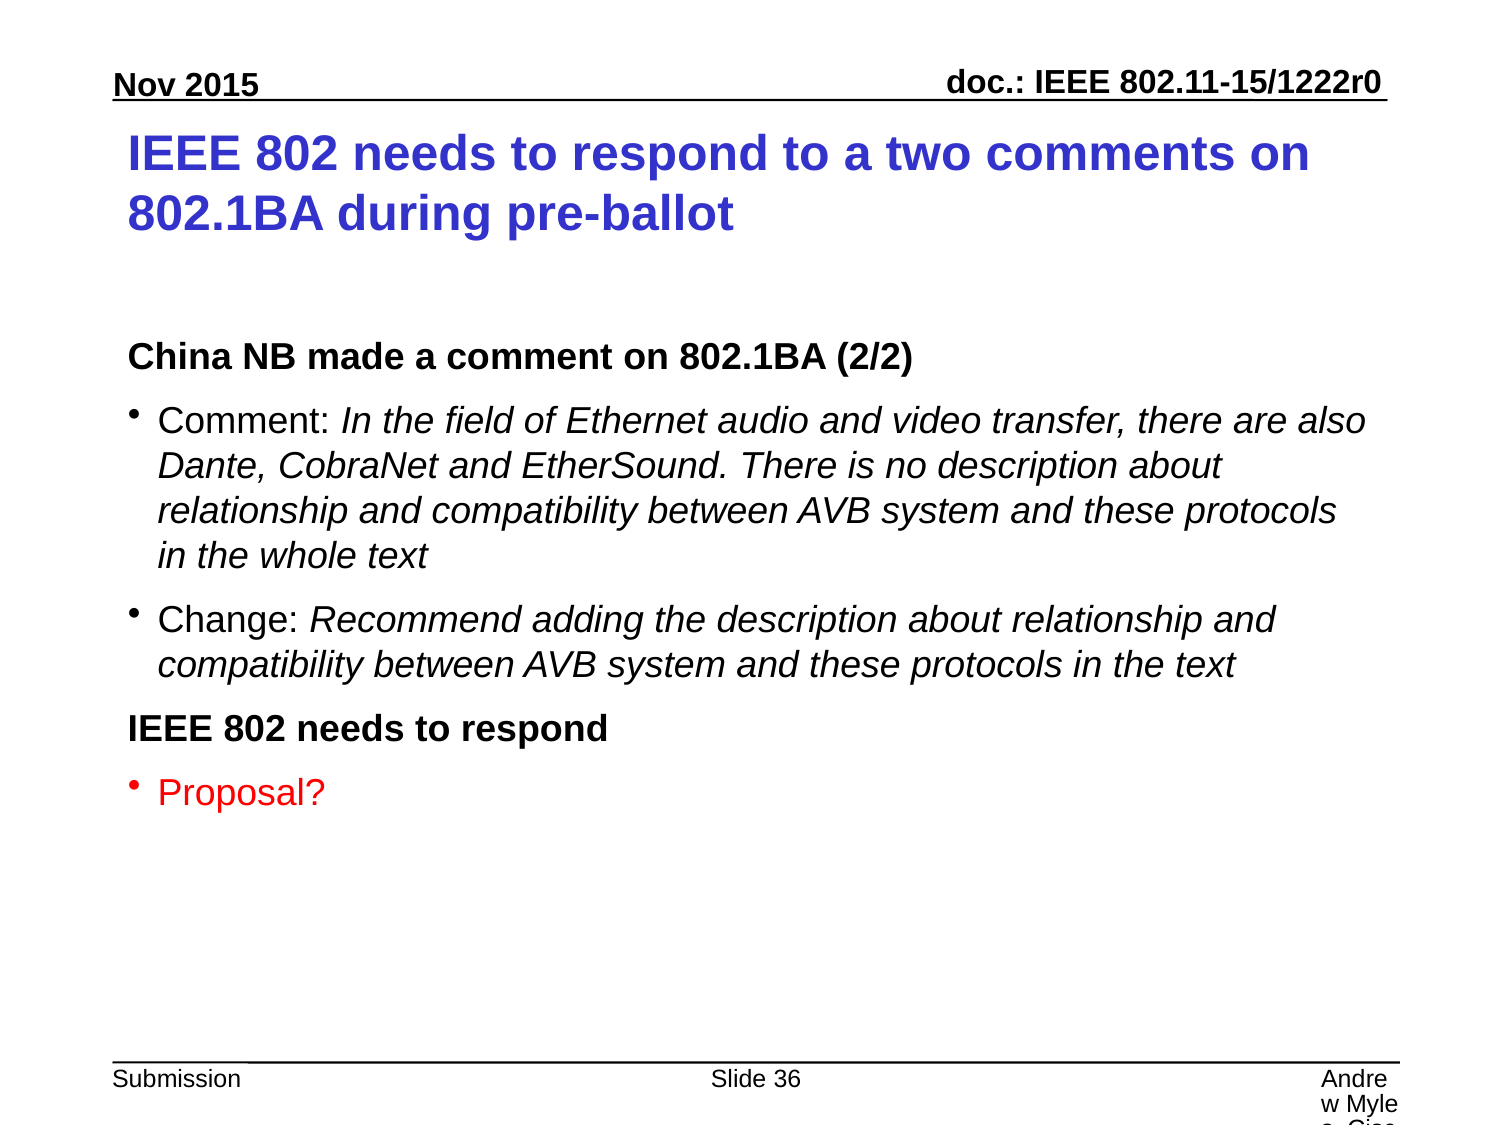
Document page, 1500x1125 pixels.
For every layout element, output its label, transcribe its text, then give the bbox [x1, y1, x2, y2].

title IEEE 802 needs to respond to a two comments on 802.1BA during pre-ballot [112, 112, 1388, 288]
slide_number Slide 36 [709, 1061, 803, 1093]
footer Andrew Myles, Cisco [1320, 1061, 1402, 1093]
list China NB made a comment on 802.1BA (2/2) Comment: In the field of Ethernet audio and video transfer, there are also Dante, CobraNet and EtherSound. There is no description about relationship and compatibility between AVB system and these protocols in the whole text Change: Recommend adding the description about relationship and compatibility between AVB system and these protocols in the text IEEE 802 needs to respond Proposal? [112, 324, 1388, 1000]
